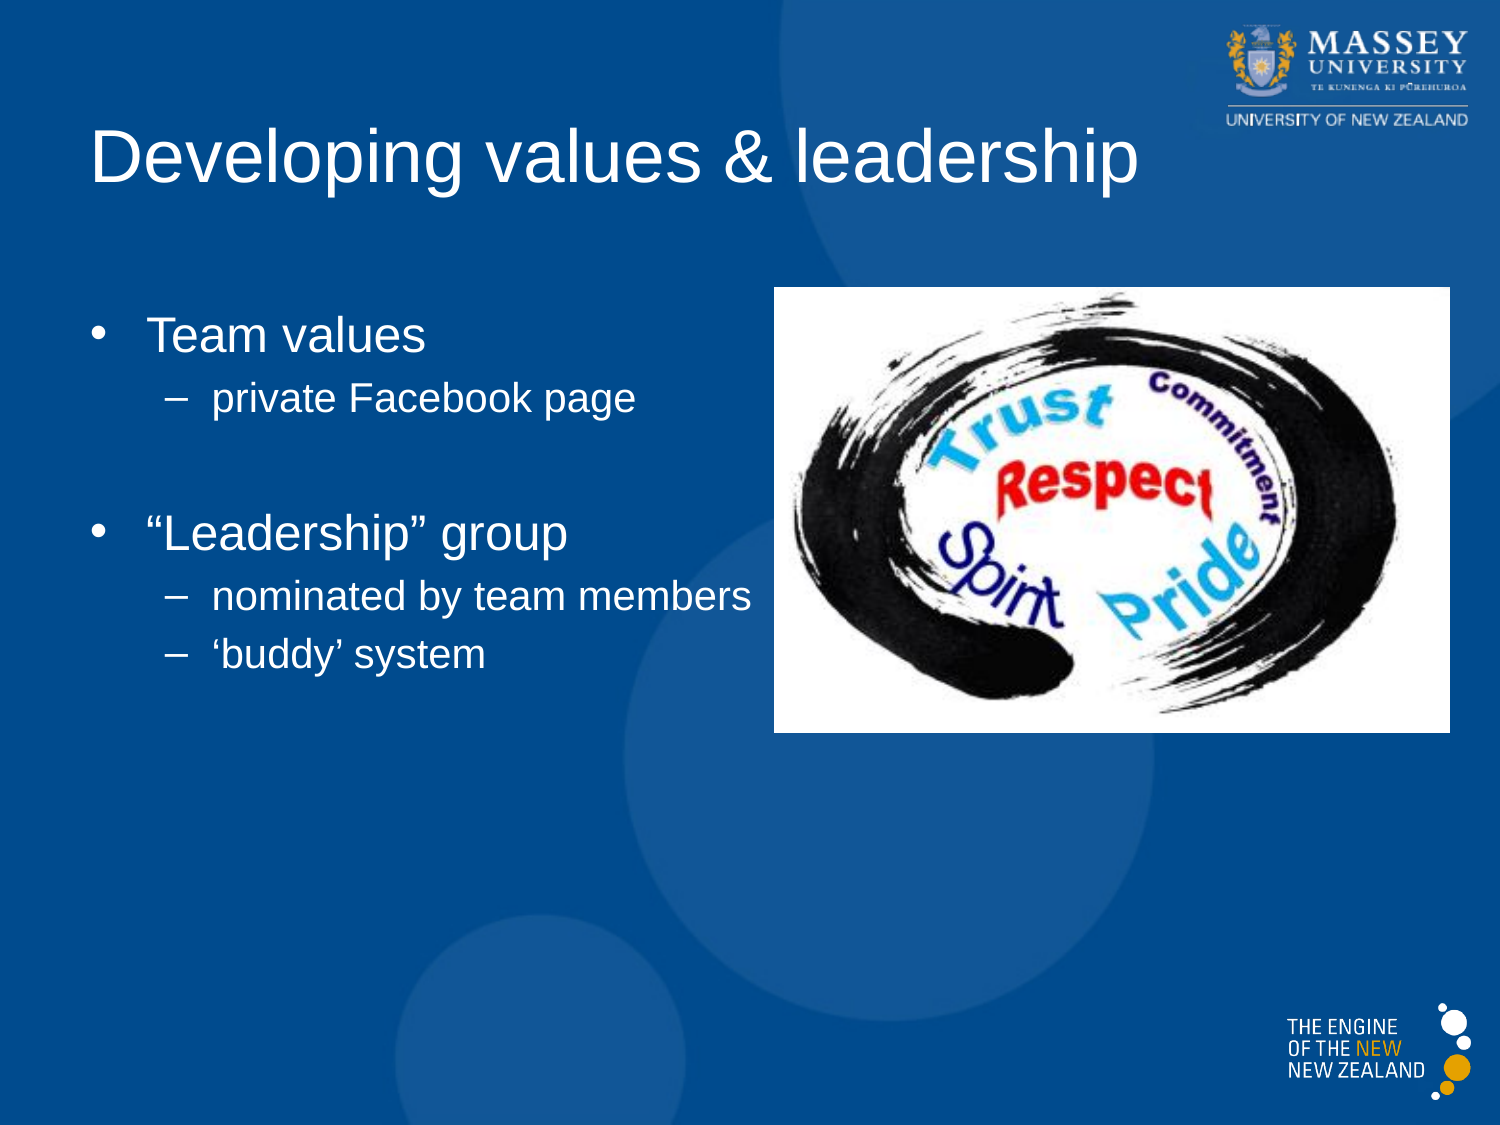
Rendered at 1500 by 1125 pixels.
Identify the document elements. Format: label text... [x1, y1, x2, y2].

title Developing values & leadership [75, 100, 1425, 224]
list Team values private Facebook page “Leadership” group nominated by team members ‘buddy’ system [75, 224, 1425, 1005]
picture [0, 0, 1500, 1125]
